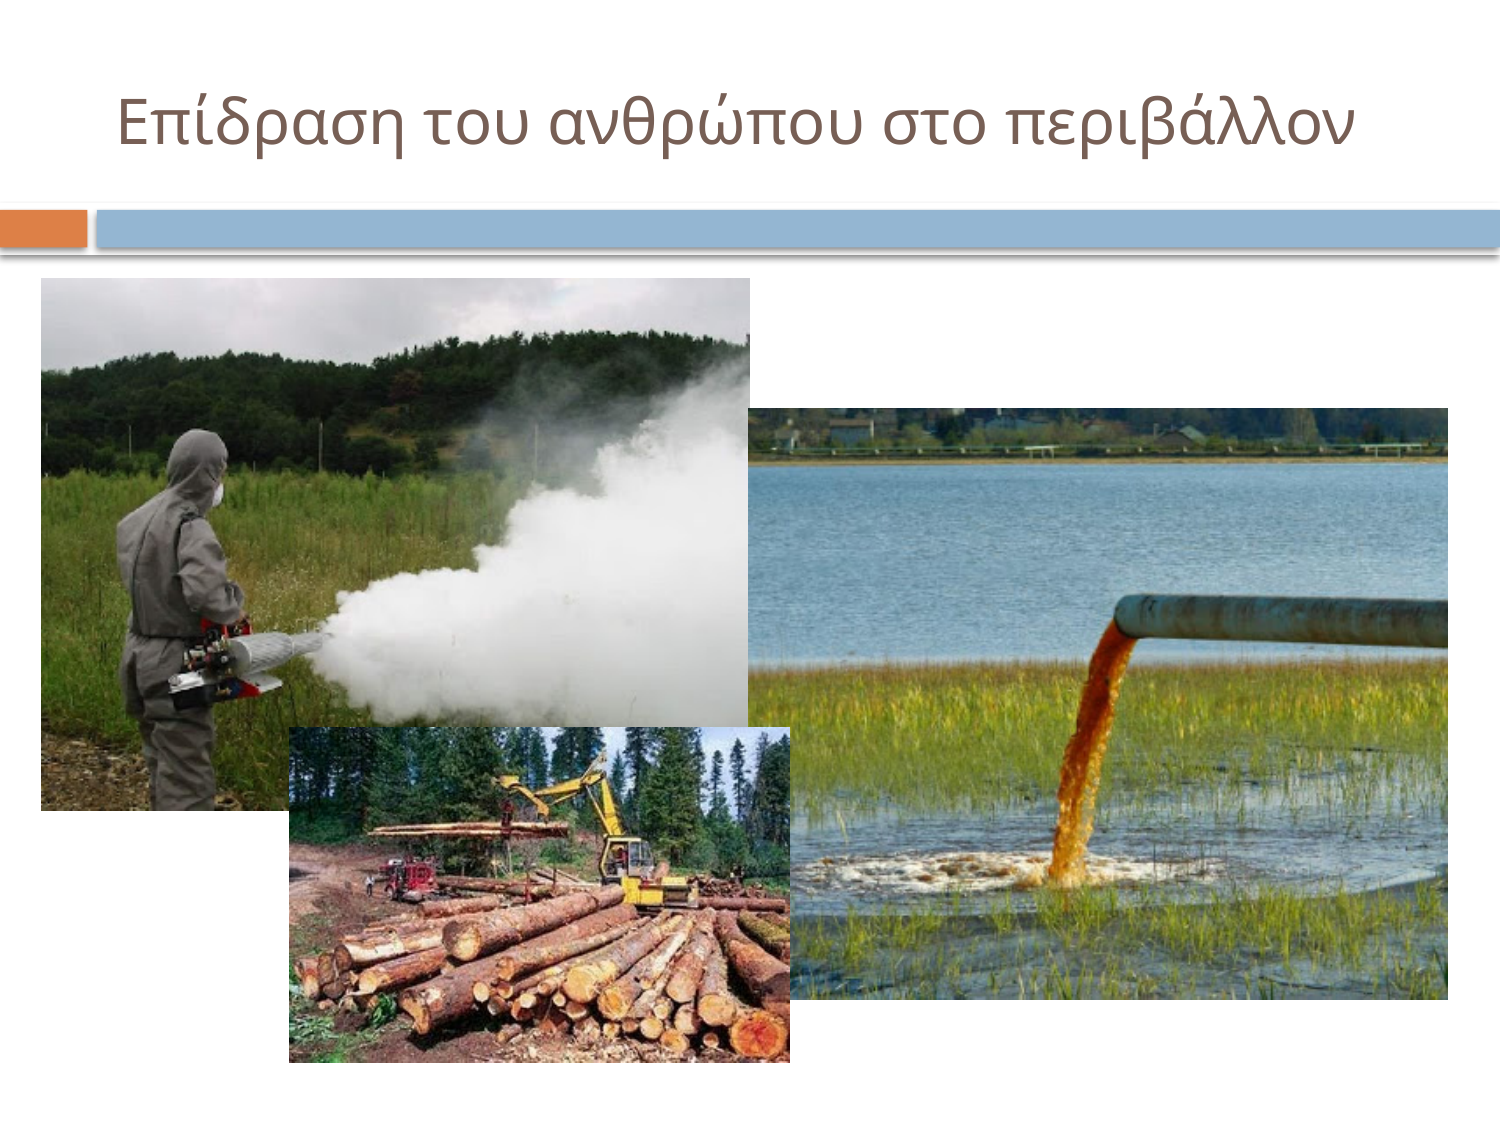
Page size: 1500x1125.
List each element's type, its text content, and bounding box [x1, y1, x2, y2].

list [40, 278, 751, 811]
title Επίδραση του ανθρώπου στο περιβάλλον [100, 37, 1439, 201]
picture [288, 408, 1449, 1063]
